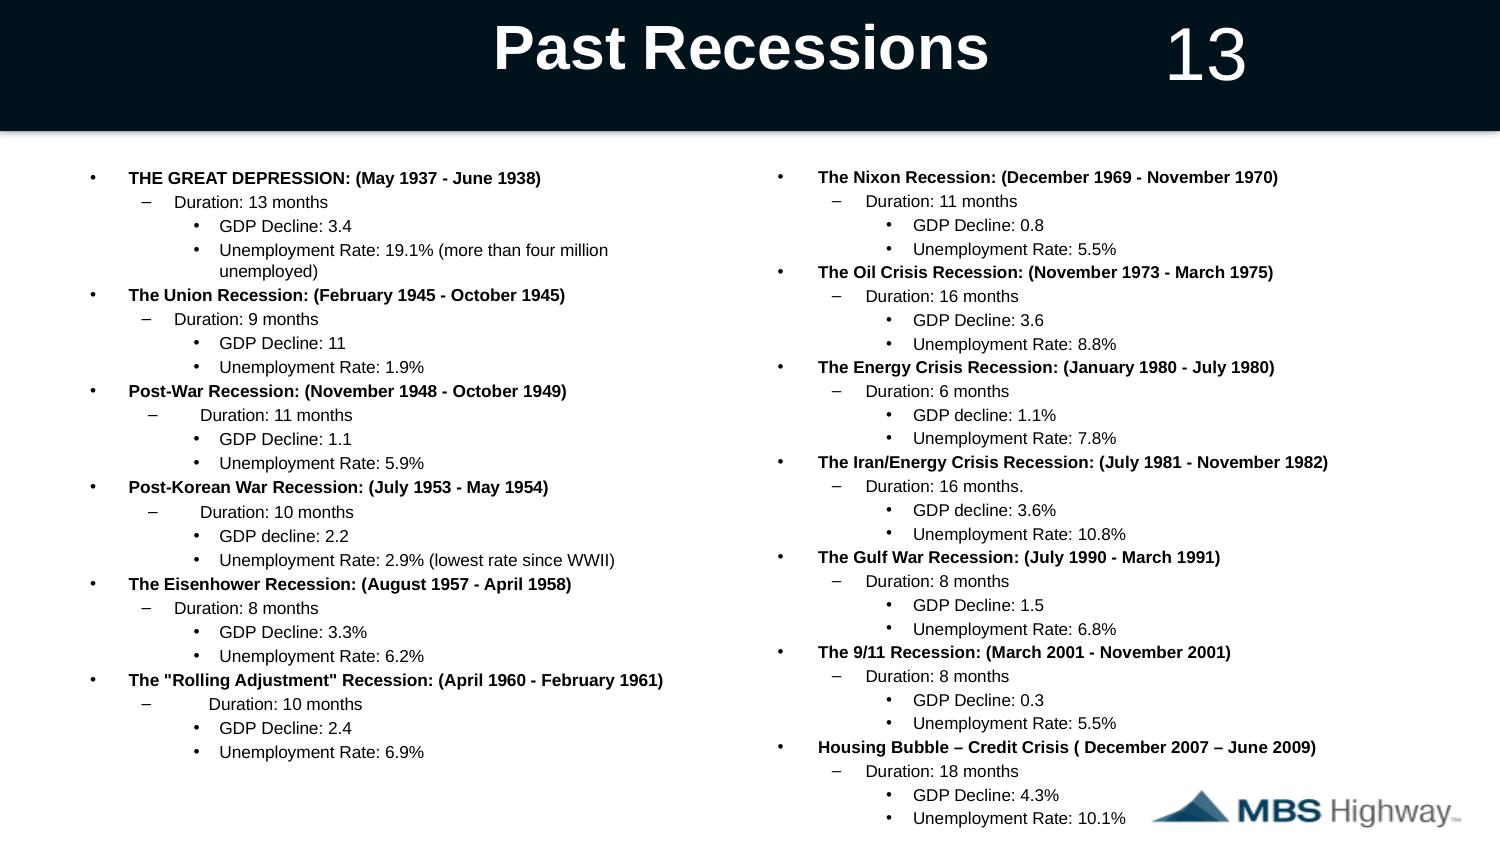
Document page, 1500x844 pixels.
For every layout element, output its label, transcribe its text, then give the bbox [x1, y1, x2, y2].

picture [1425, 787, 1466, 832]
text_box 13 [1149, 0, 1281, 103]
list The Nixon Recession: (December 1969 - November 1970) Duration: 11 months GDP Decline: 0.8 Unemployment Rate: 5.5% The Oil Crisis Recession: (November 1973 - March 1975) Duration: 16 months GDP Decline: 3.6 Unemployment Rate: 8.8% The Energy Crisis Recession: (January 1980 - July 1980) Duration: 6 months GDP decline: 1.1% Unemployment Rate: 7.8% The Iran/Energy Crisis Recession: (July 1981 - November 1982) Duration: 16 months. GDP decline: 3.6% Unemployment Rate: 10.8% The Gulf War Recession: (July 1990 - March 1991) Duration: 8 months GDP Decline: 1.5 Unemployment Rate: 6.8% The 9/11 Recession: (March 2001 - November 2001) Duration: 8 months GDP Decline: 0.3 Unemployment Rate: 5.5% Housing Bubble – Credit Crisis ( December 2007 – June 2009) Duration: 18 months GDP Decline: 4.3% Unemployment Rate: 10.1% [762, 159, 1425, 844]
list THE GREAT DEPRESSION: (May 1937 - June 1938) Duration: 13 months GDP Decline: 3.4 Unemployment Rate: 19.1% (more than four million unemployed) The Union Recession: (February 1945 - October 1945) Duration: 9 months GDP Decline: 11 Unemployment Rate: 1.9% Post-War Recession: (November 1948 - October 1949) Duration: 11 months GDP Decline: 1.1 Unemployment Rate: 5.9% Post-Korean War Recession: (July 1953 - May 1954) Duration: 10 months GDP decline: 2.2 Unemployment Rate: 2.9% (lowest rate since WWII) The Eisenhower Recession: (August 1957 - April 1958) Duration: 8 months GDP Decline: 3.3% Unemployment Rate: 6.2% The "Rolling Adjustment" Recession: (April 1960 - February 1961) Duration: 10 months GDP Decline: 2.4 Unemployment Rate: 6.9% [75, 159, 725, 822]
title Past Recessions [2, 0, 1500, 132]
